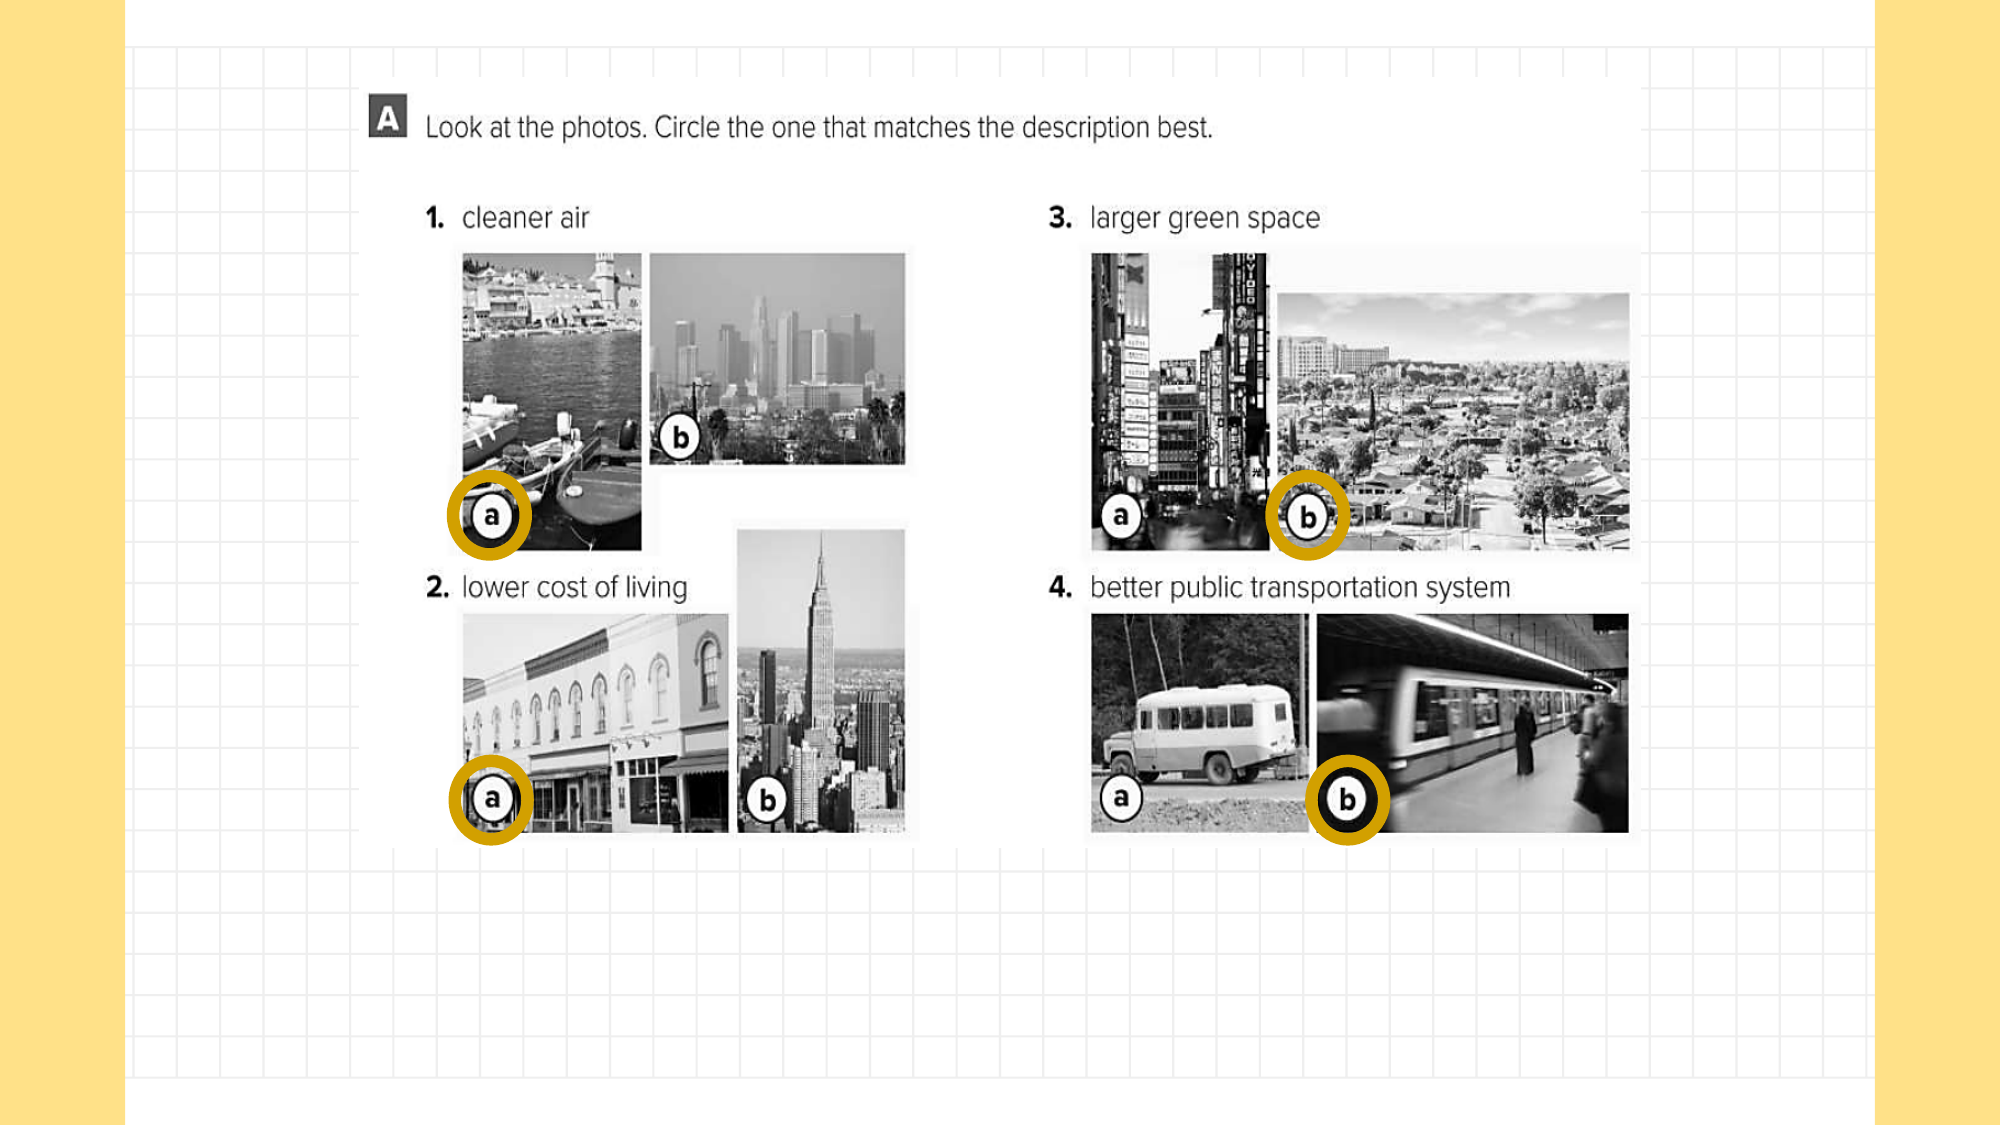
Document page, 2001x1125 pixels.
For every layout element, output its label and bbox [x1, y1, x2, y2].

picture [359, 77, 1641, 849]
